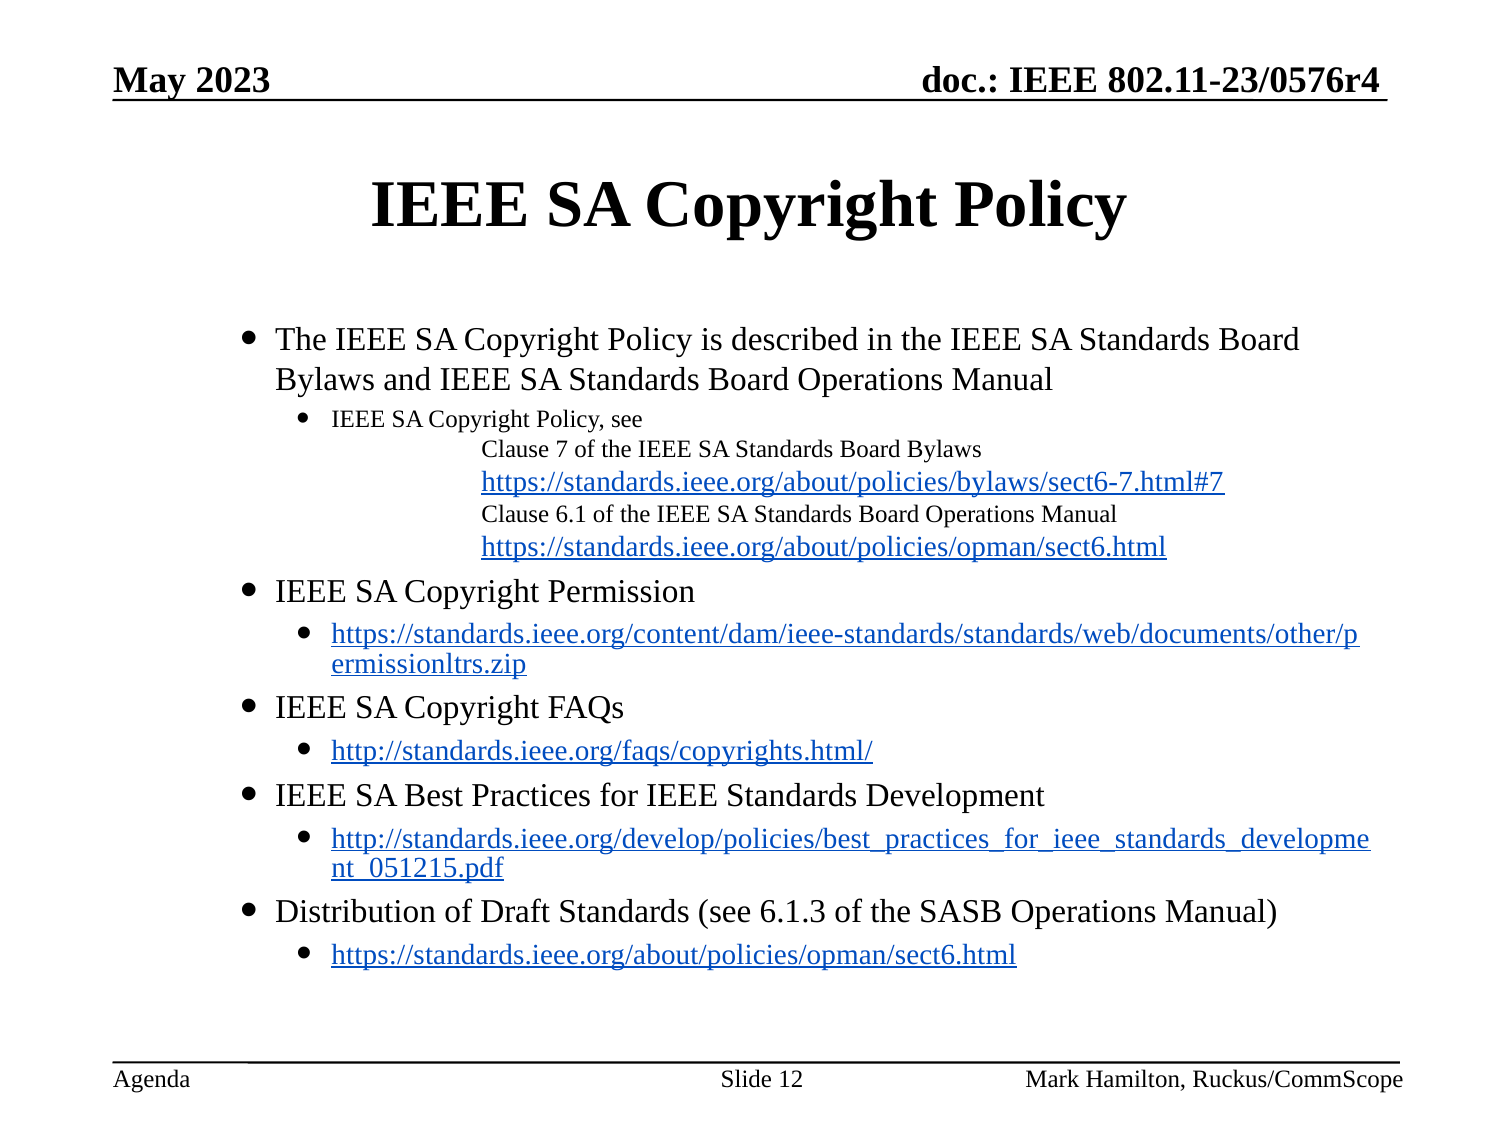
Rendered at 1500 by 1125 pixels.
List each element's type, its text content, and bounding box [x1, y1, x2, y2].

title IEEE SA Copyright Policy [112, 112, 1388, 288]
list The IEEE SA Copyright Policy is described in the IEEE SA Standards Board Bylaws and IEEE SA Standards Board Operations Manual IEEE SA Copyright Policy, see Clause 7 of the IEEE SA Standards Board Bylaws https://standards.ieee.org/about/policies/bylaws/sect6-7.html#7 Clause 6.1 of the IEEE SA Standards Board Operations Manual https://standards.ieee.org/about/policies/opman/sect6.html IEEE SA Copyright Permission https://standards.ieee.org/content/dam/ieee-standards/standards/web/documents/other/permissionltrs.zip IEEE SA Copyright FAQs http://standards.ieee.org/faqs/copyrights.html/ IEEE SA Best Practices for IEEE Standards Development http://standards.ieee.org/develop/policies/best_practices_for_ieee_standards_development_051215.pdf Distribution of Draft Standards (see 6.1.3 of the SASB Operations Manual) https://standards.ieee.org/about/policies/opman/sect6.html [112, 309, 1388, 816]
